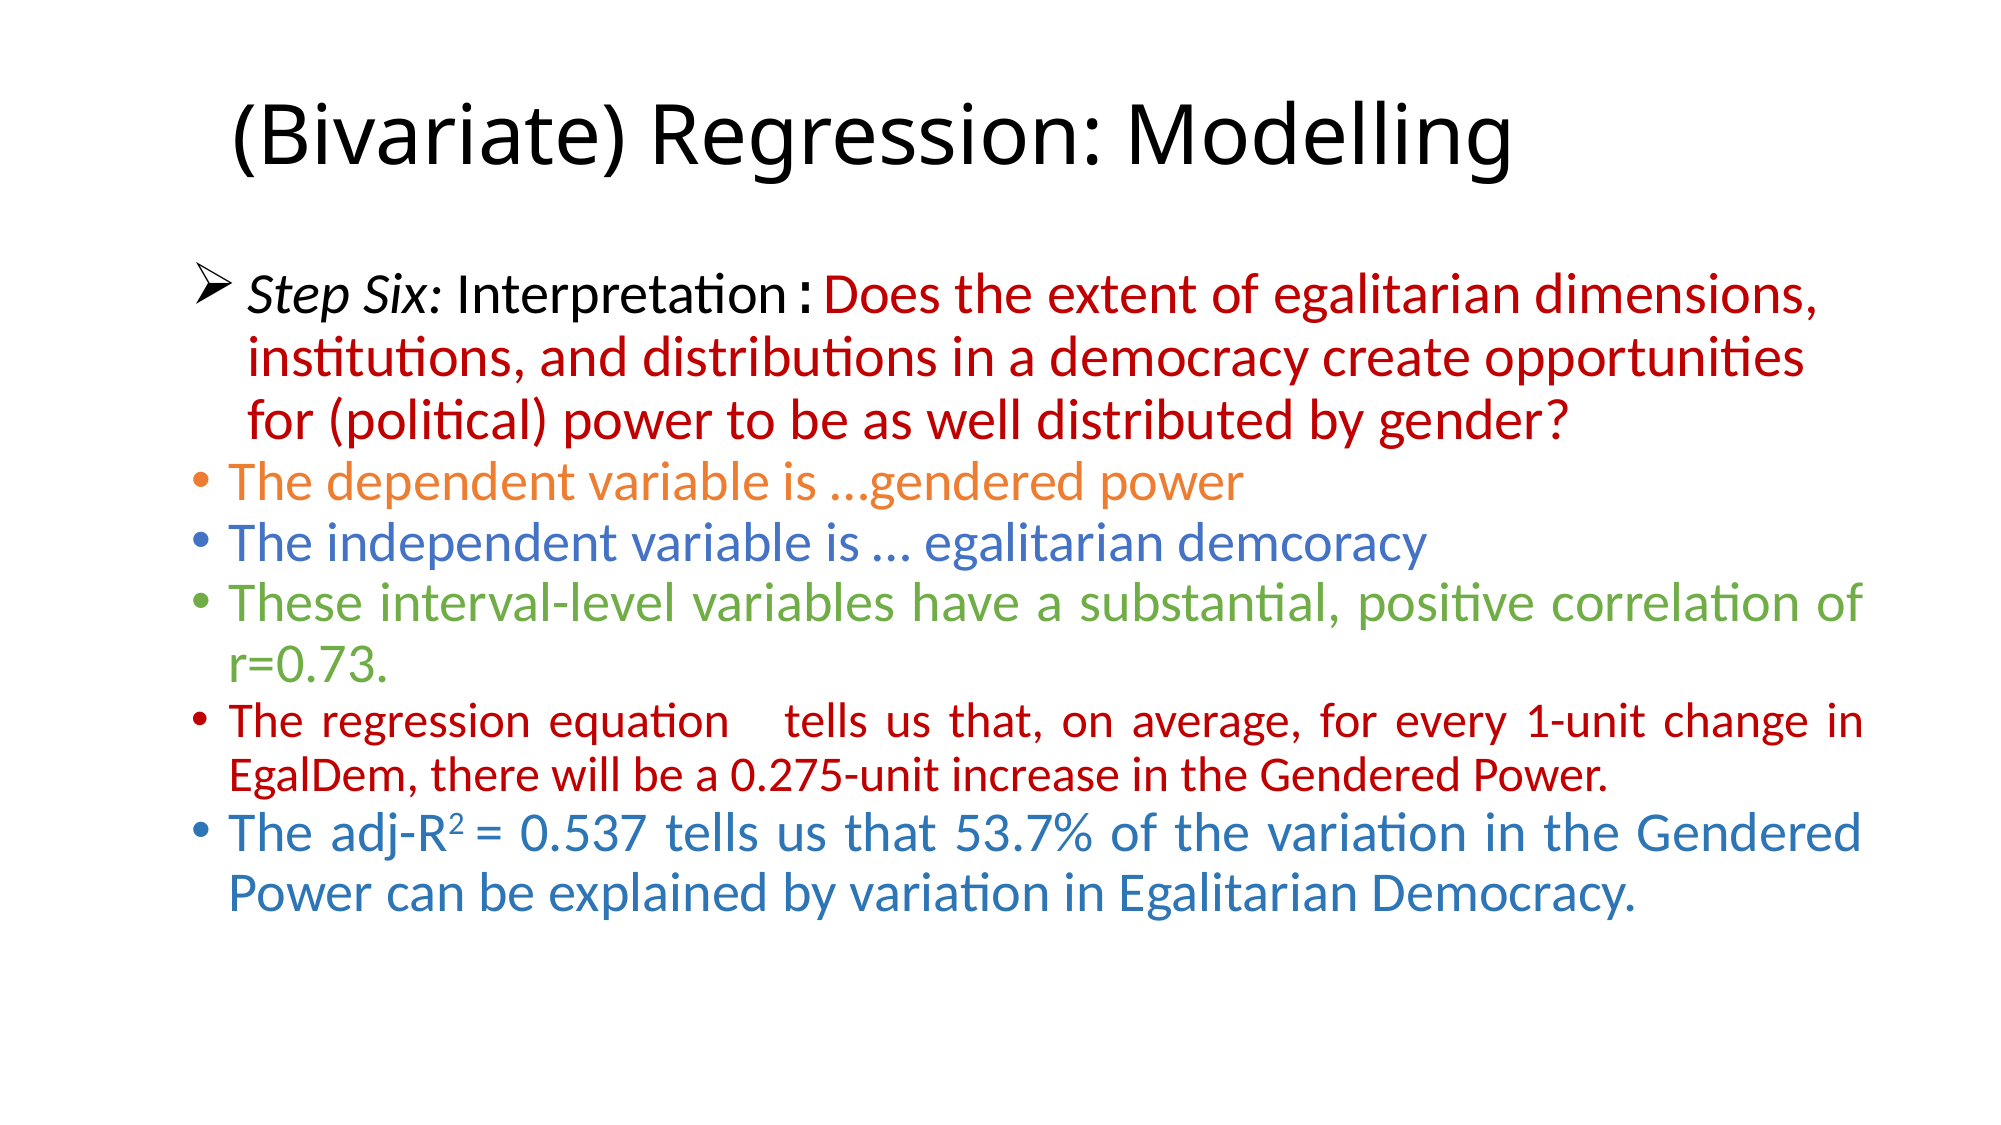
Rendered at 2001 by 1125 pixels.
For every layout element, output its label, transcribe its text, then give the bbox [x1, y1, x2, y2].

title (Bivariate) Regression: Modelling [217, 19, 1840, 256]
